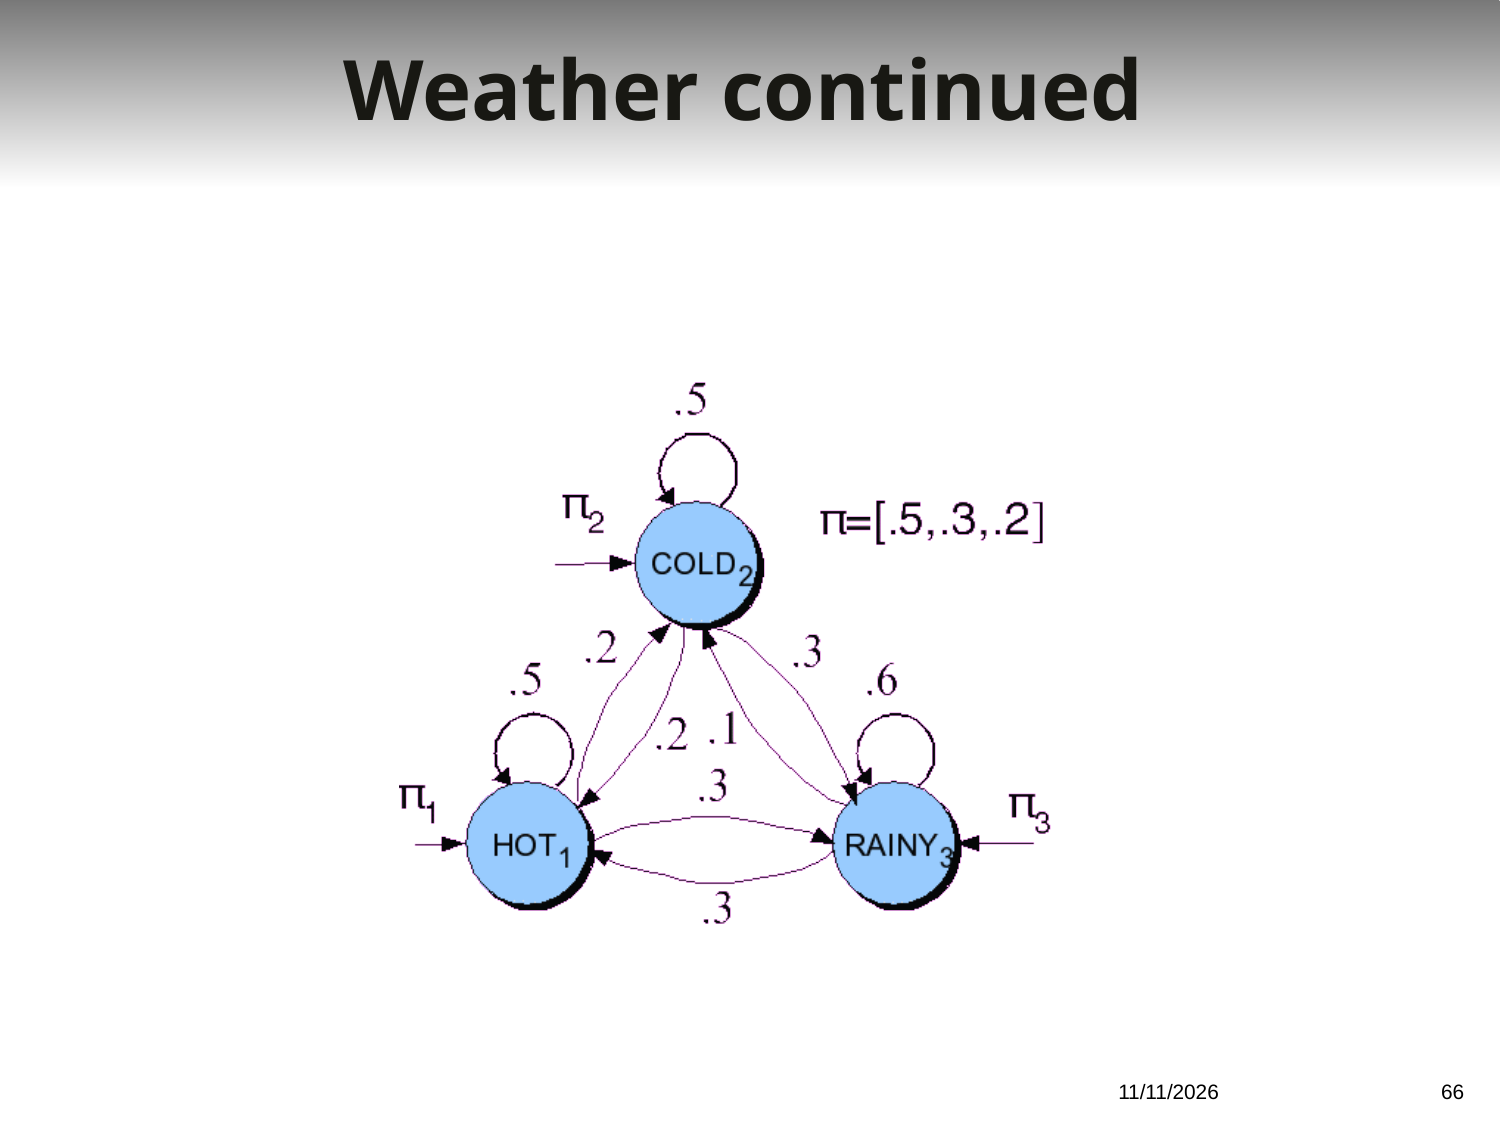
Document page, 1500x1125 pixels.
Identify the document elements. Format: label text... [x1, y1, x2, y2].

title Weather continued [12, 0, 1475, 175]
text_box 66 [1418, 1051, 1479, 1112]
picture [399, 374, 1099, 949]
text_box 9/19/19 [1103, 1051, 1418, 1112]
